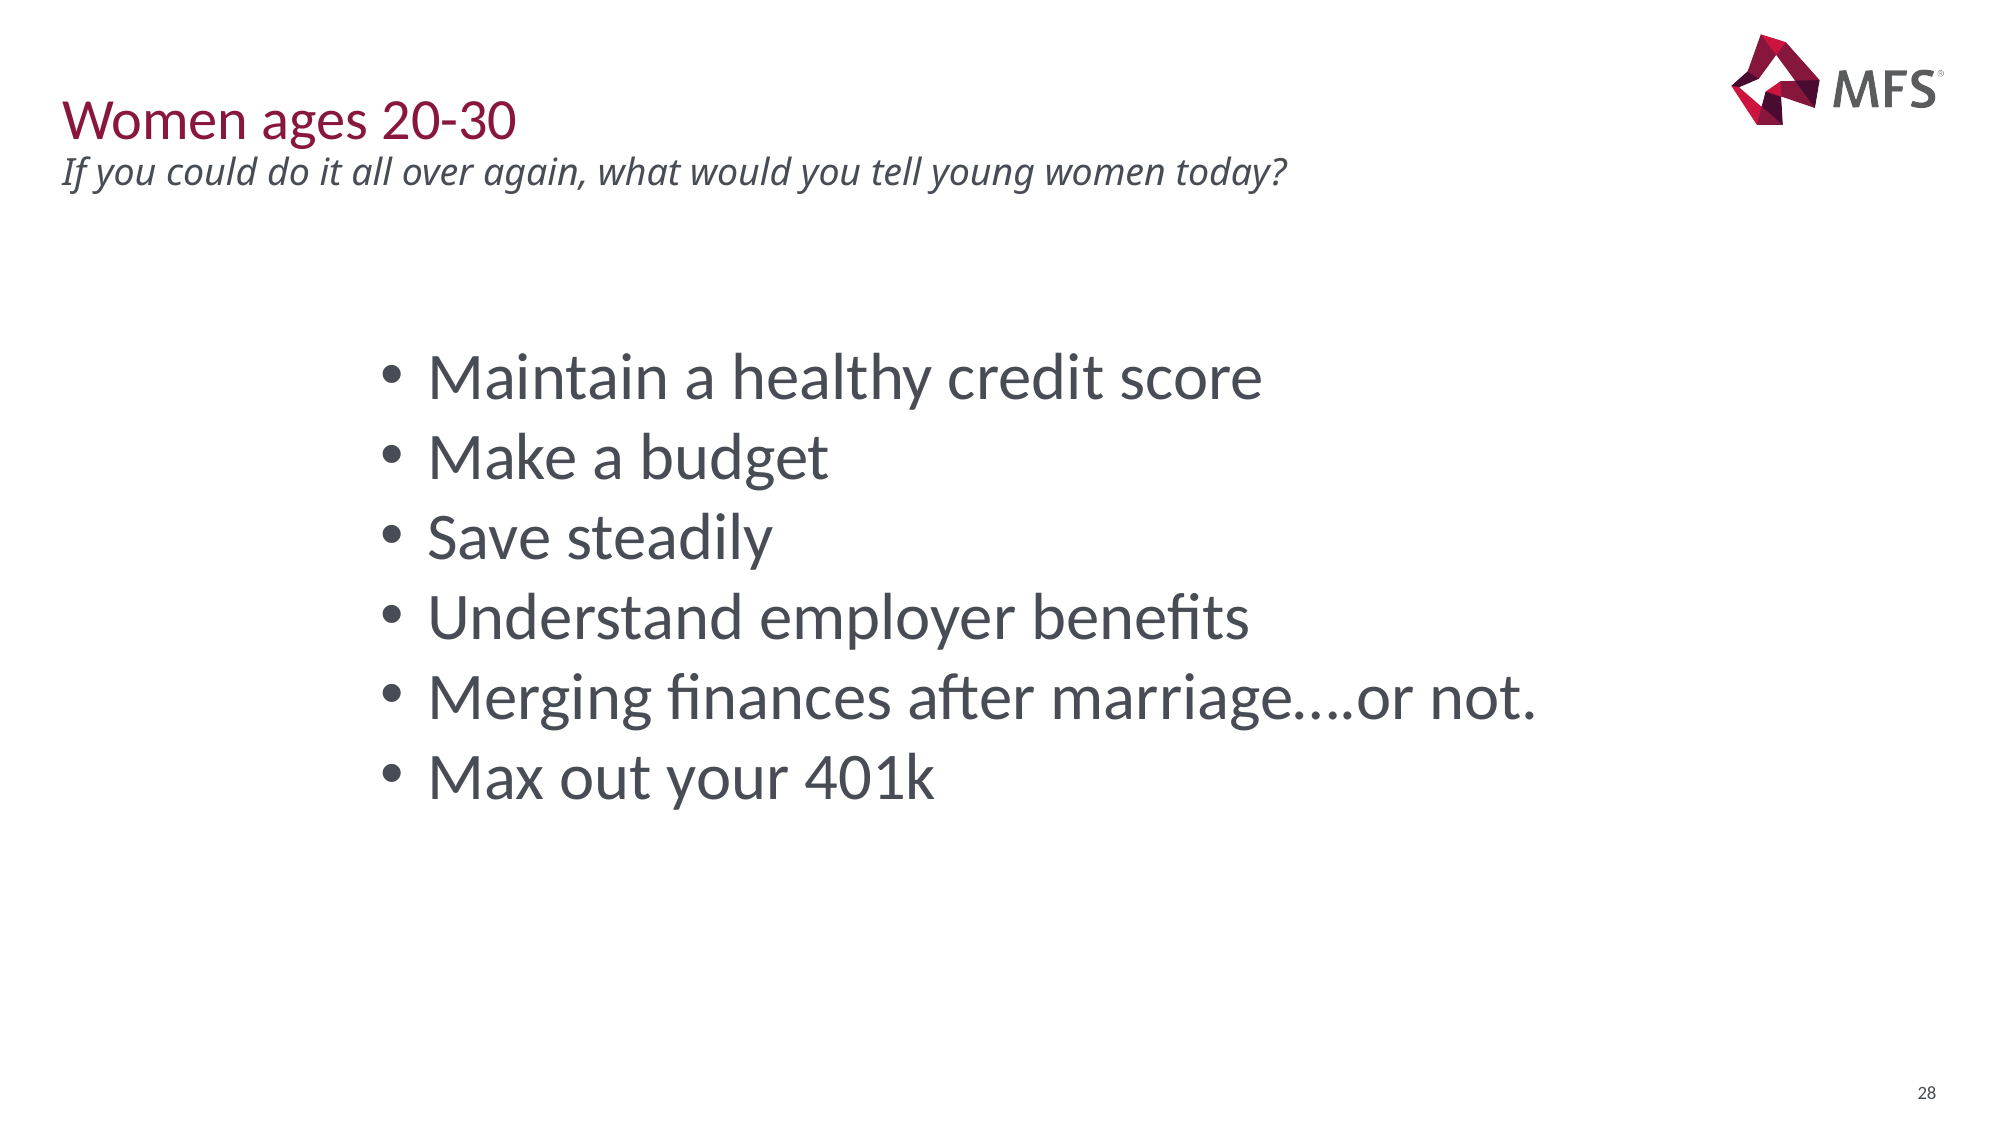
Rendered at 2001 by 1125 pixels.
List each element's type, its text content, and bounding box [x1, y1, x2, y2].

slide_number 28 [1874, 1081, 1937, 1103]
text_box Maintain a healthy credit score Make a budget Save steadily Understand employer benefits Merging finances after marriage….or not. Max out your 401k [365, 325, 1555, 865]
picture [1731, 34, 1944, 125]
title Women ages 20-30 [56, 0, 1714, 152]
list If you could do it all over again, what would you tell young women today? [56, 153, 1714, 195]
